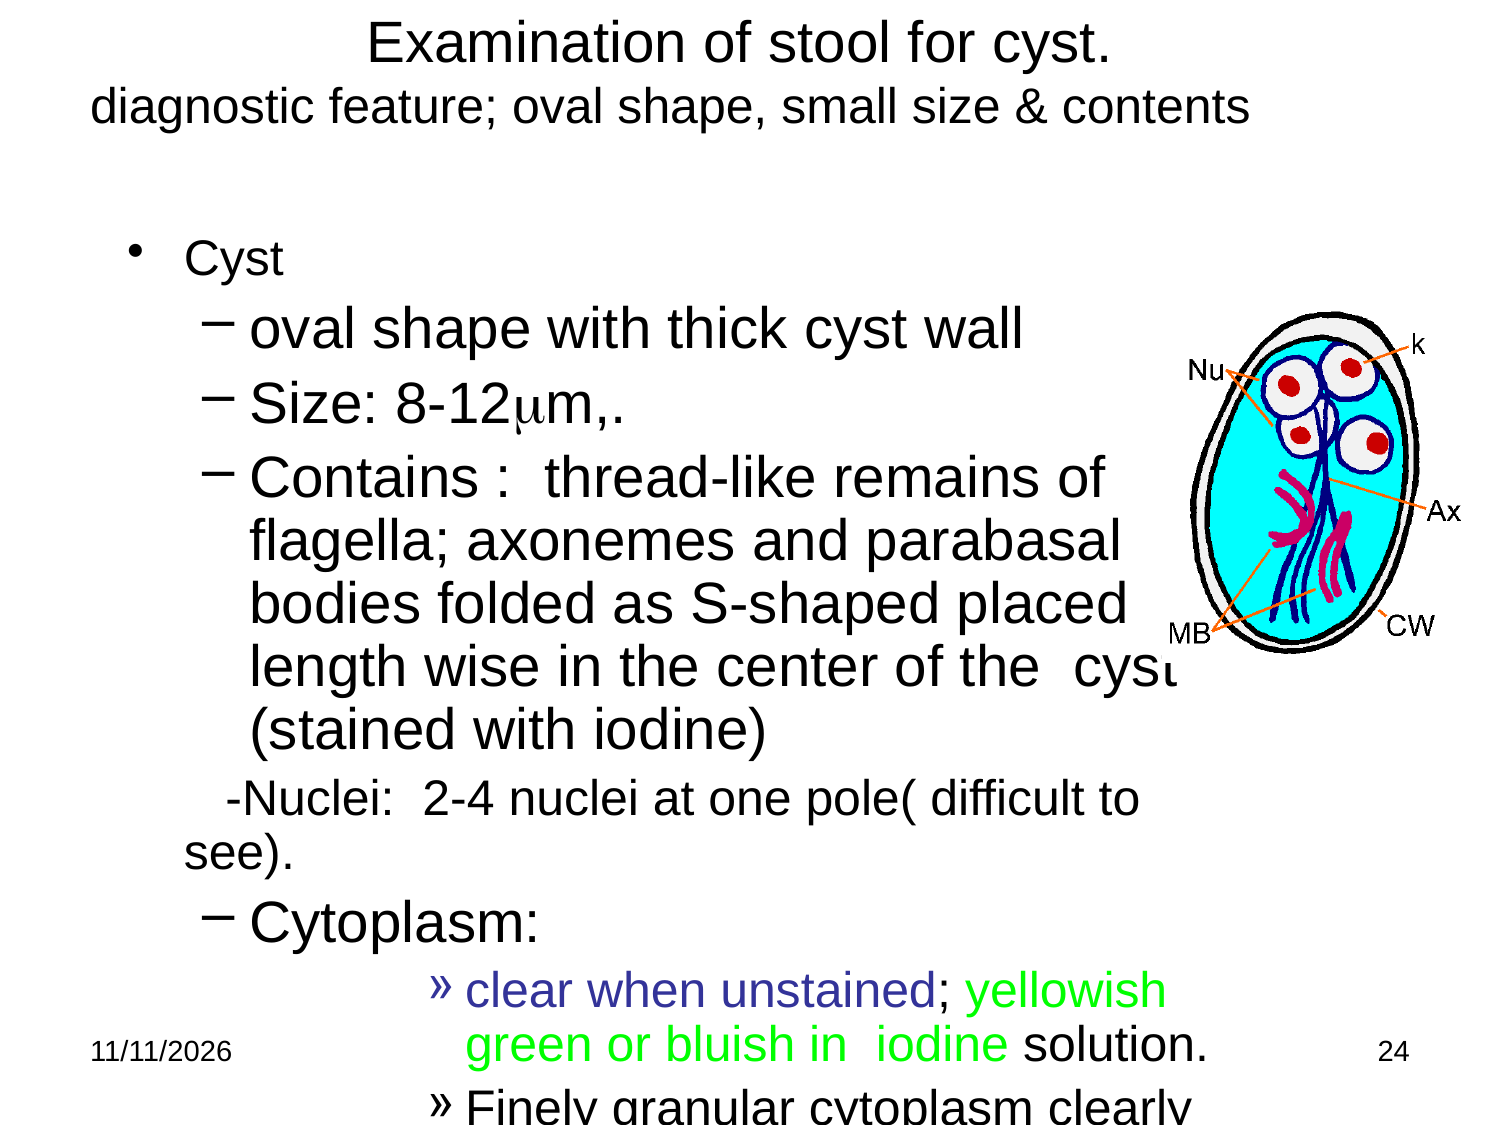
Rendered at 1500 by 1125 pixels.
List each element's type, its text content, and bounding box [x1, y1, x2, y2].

title Examination of stool for cyst. diagnostic feature; oval shape, small size & contents [75, 45, 1425, 233]
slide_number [74, 1024, 426, 1103]
list Cyst oval shape with thick cyst wall Size: 8-12m,. Contains : thread-like remains of flagella; axonemes and parabasal bodies folded as S-shaped placed length wise in the center of the cyst (stained with iodine) -Nuclei: 2-4 nuclei at one pole( difficult to see). Cytoplasm: clear when unstained; yellowish green or bluish in iodine solution. Finely granular cytoplasm clearly separated from cyst wall. . [112, 224, 1225, 1000]
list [1162, 299, 1465, 663]
slide_number 24 [1074, 1024, 1426, 1103]
